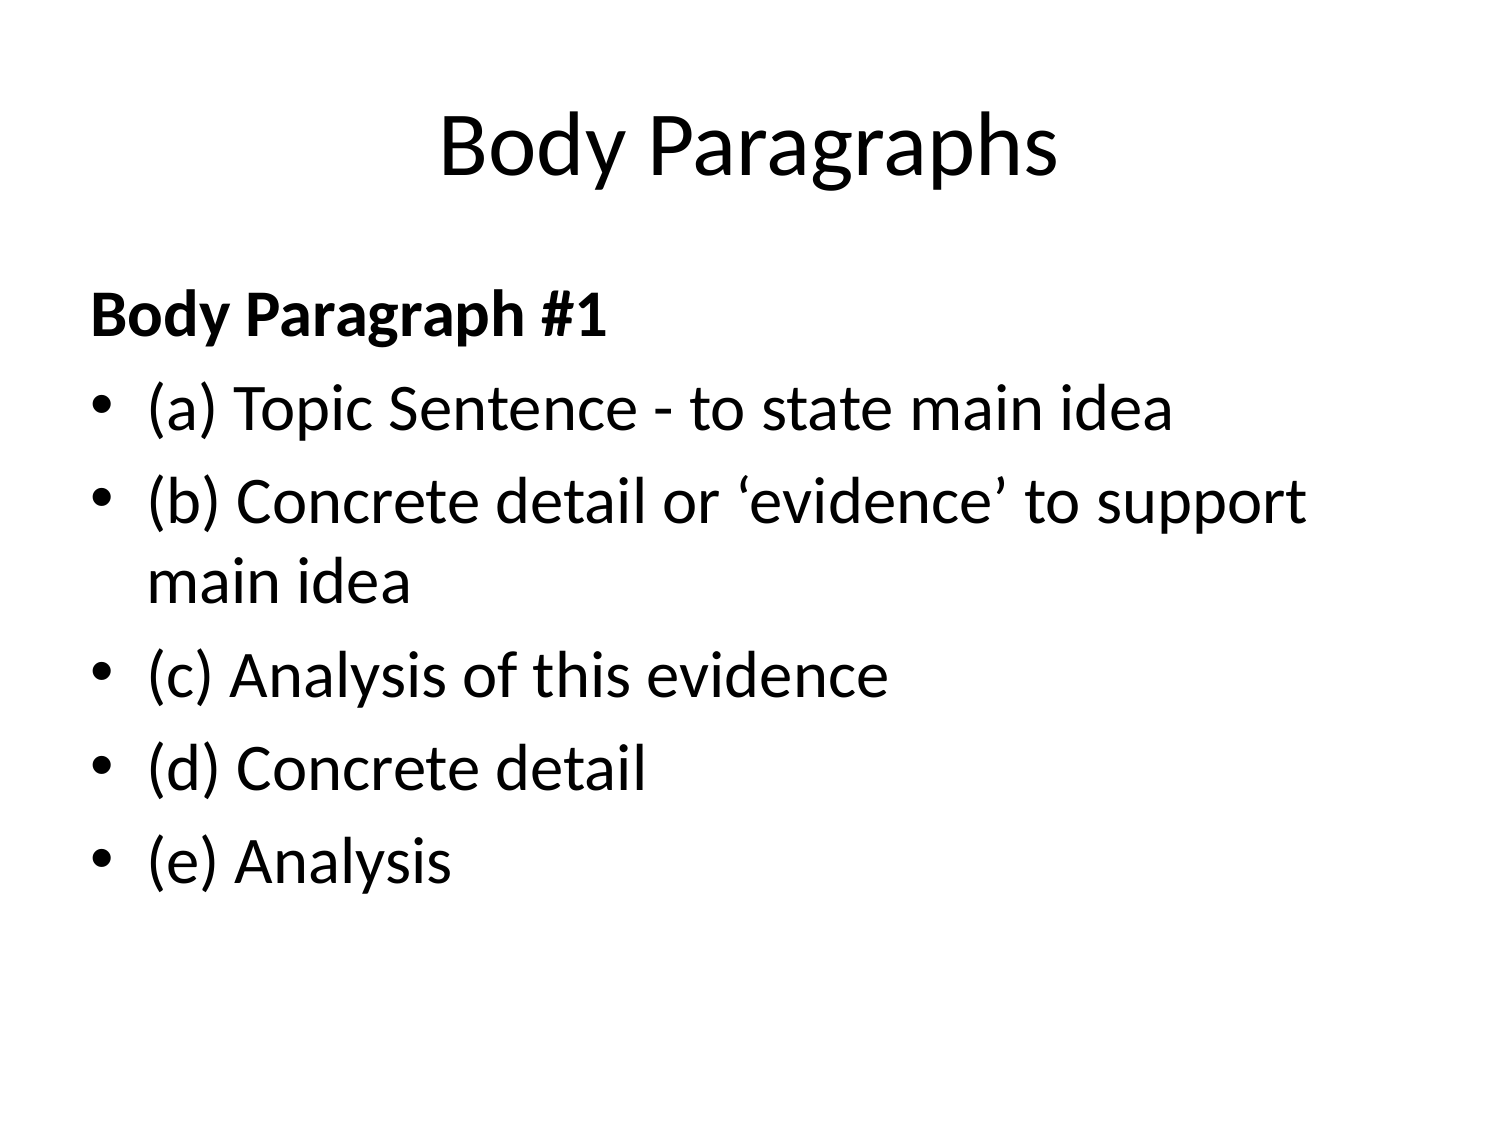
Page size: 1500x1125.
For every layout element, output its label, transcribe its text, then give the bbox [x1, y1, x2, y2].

title Body Paragraphs [75, 45, 1425, 233]
list Body Paragraph #1 (a) Topic Sentence - to state main idea (b) Concrete detail or ‘evidence’ to support main idea (c) Analysis of this evidence (d) Concrete detail (e) Analysis [75, 262, 1425, 1005]
